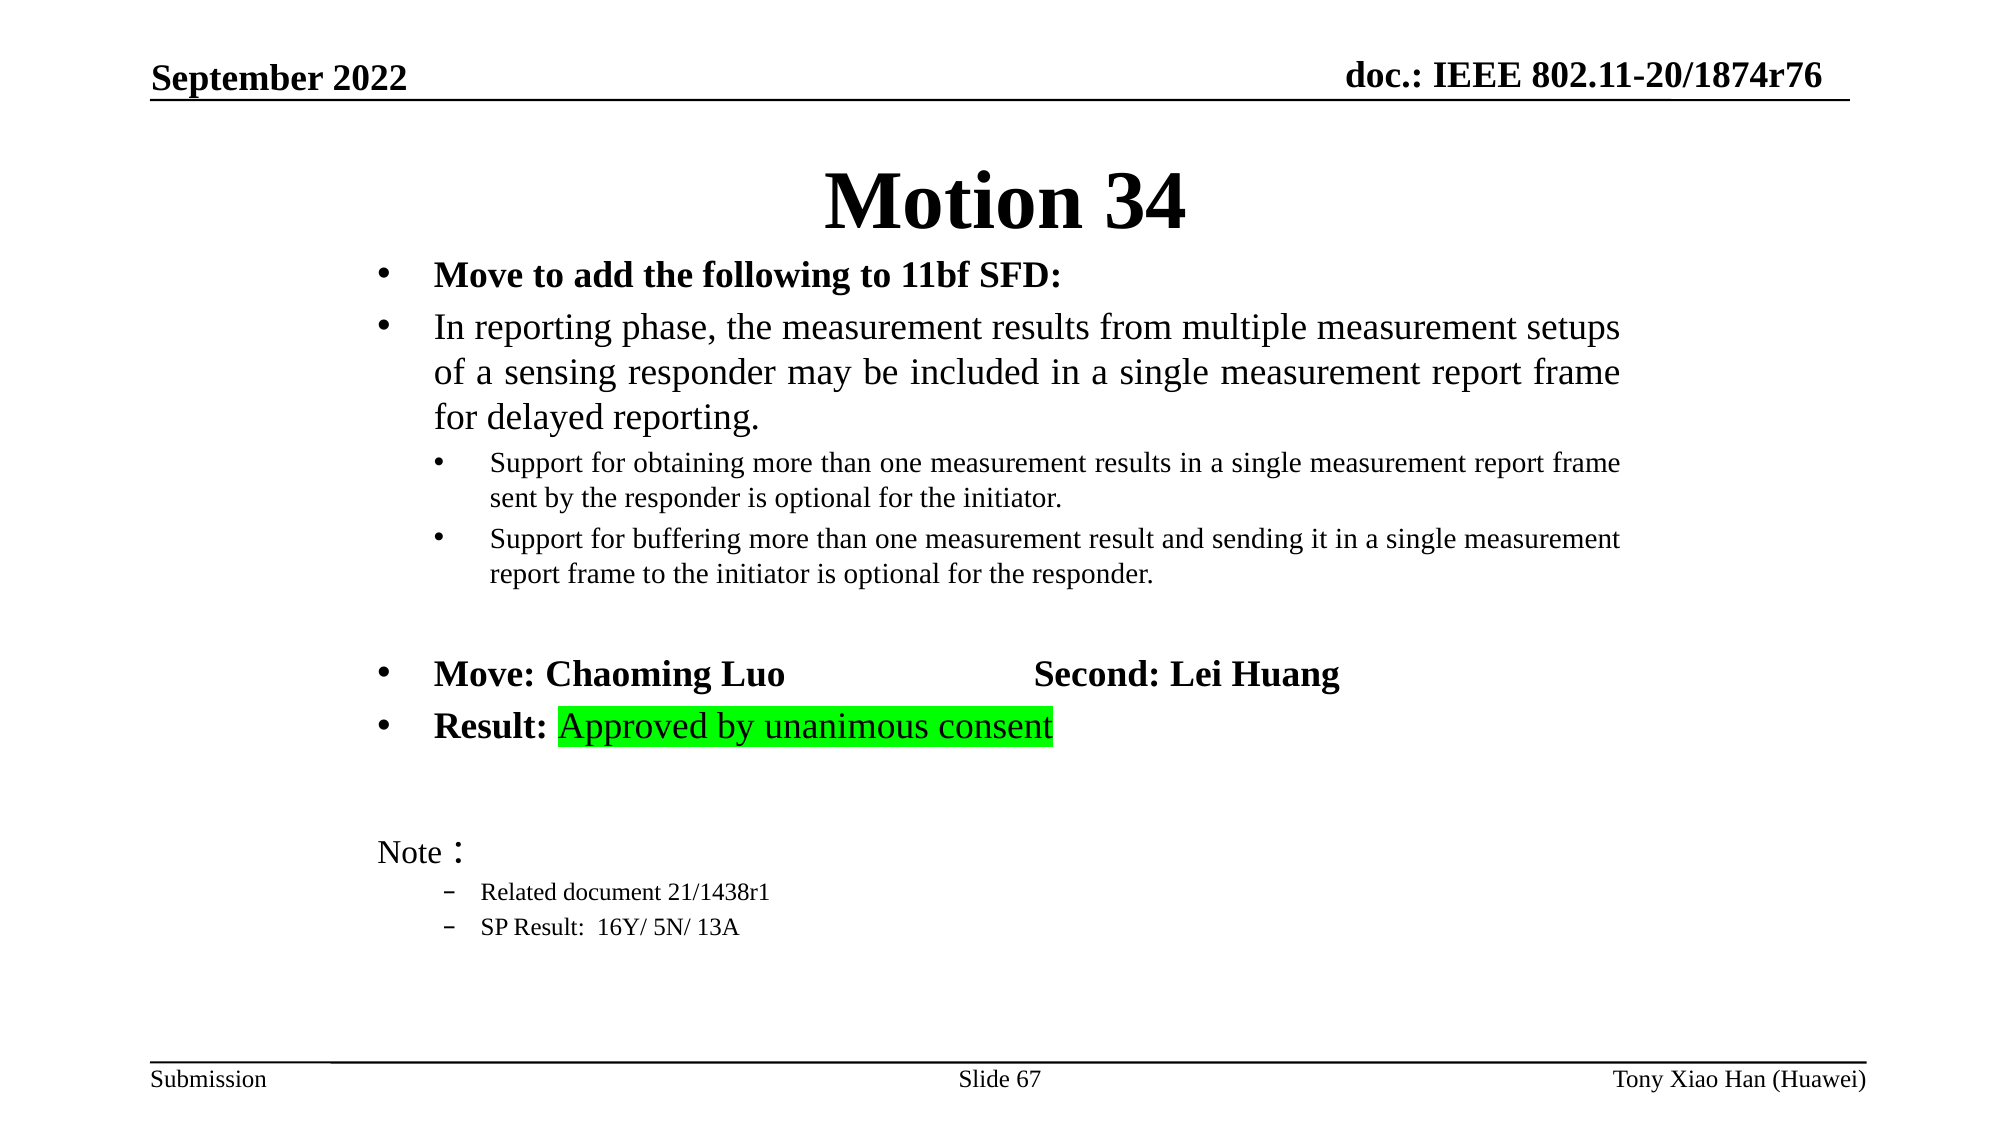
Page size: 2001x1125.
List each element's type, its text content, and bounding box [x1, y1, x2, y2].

text_box Move to add the following to 11bf SFD: In reporting phase, the measurement results from multiple measurement setups of a sensing responder may be included in a single measurement report frame for delayed reporting. Support for obtaining more than one measurement results in a single measurement report frame sent by the responder is optional for the initiator. Support for buffering more than one measurement result and sending it in a single measurement report frame to the initiator is optional for the responder. Move: Chaoming Luo Second: Lei Huang Result: Approved by unanimous consent Note： Related document 21/1438r1 SP Result: 16Y/ 5N/ 13A [362, 212, 1638, 900]
text_box Motion 34 [368, 137, 1644, 275]
